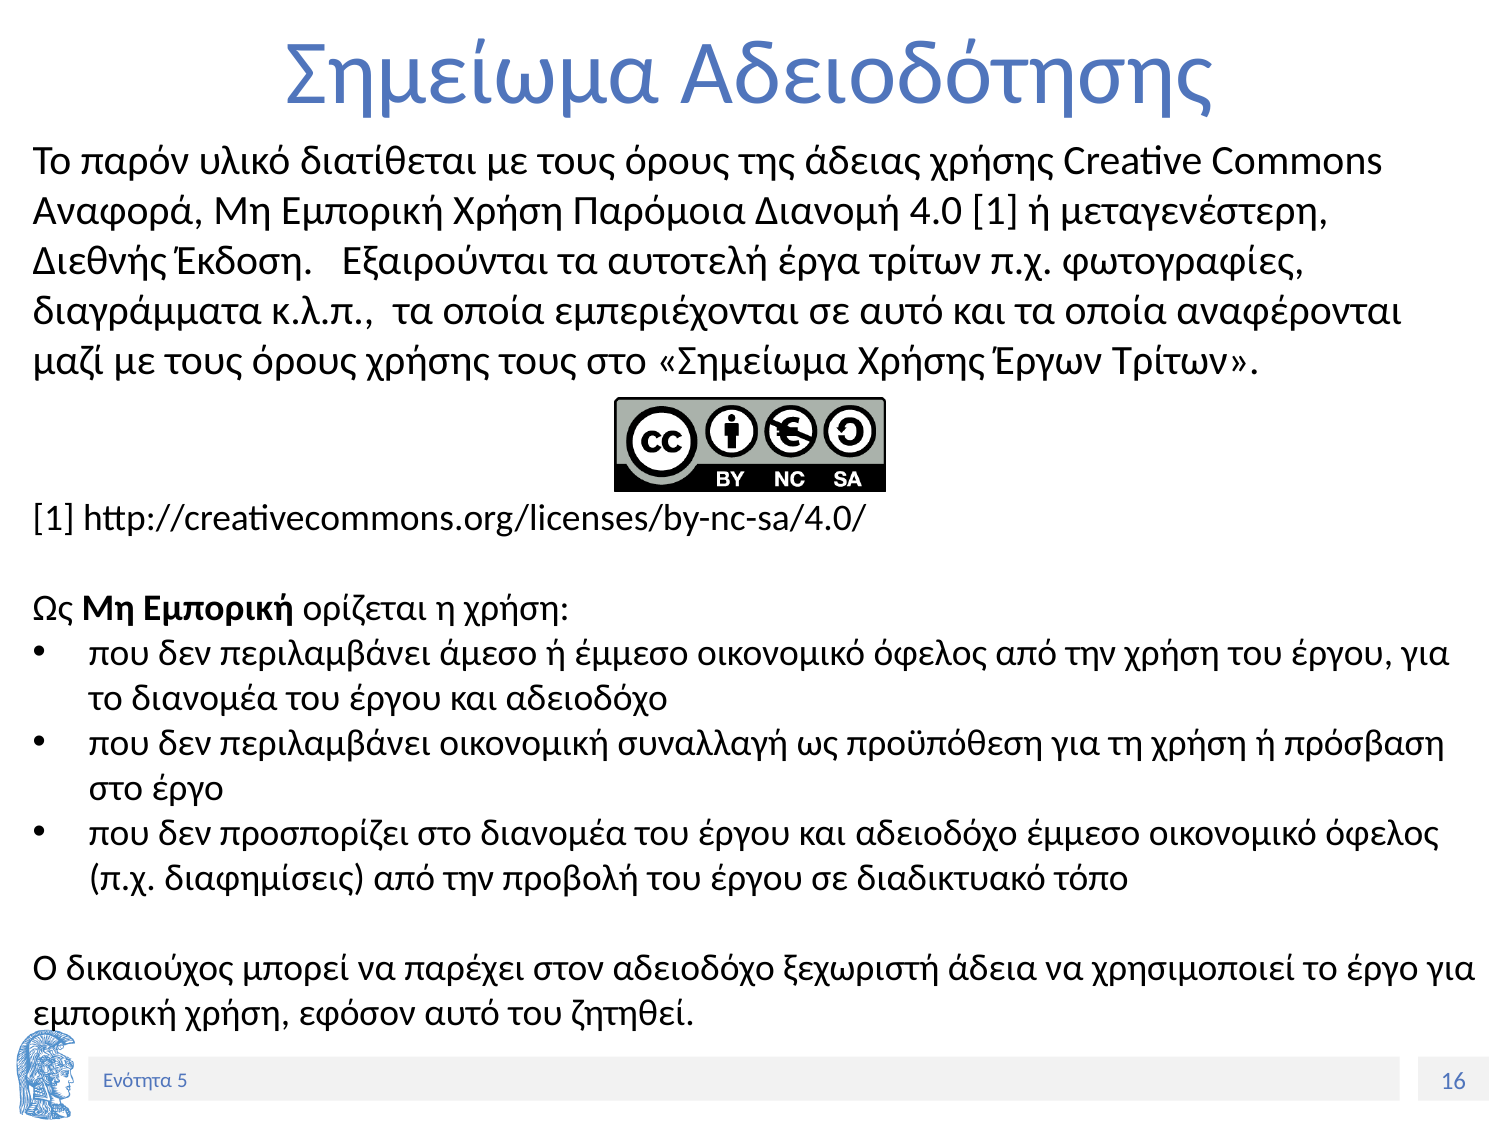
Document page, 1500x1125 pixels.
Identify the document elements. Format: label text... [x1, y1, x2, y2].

list Το παρόν υλικό διατίθεται με τους όρους της άδειας χρήσης Creative Commons Αναφορά, Μη Εμπορική Χρήση Παρόμοια Διανομή 4.0 [1] ή μεταγενέστερη, Διεθνής Έκδοση. Εξαιρούνται τα αυτοτελή έργα τρίτων π.χ. φωτογραφίες, διαγράμματα κ.λ.π., τα οποία εμπεριέχονται σε αυτό και τα οποία αναφέρονται μαζί με τους όρους χρήσης τους στο «Σημείωμα Χρήσης Έργων Τρίτων». [17, 125, 1483, 362]
picture [614, 396, 886, 492]
title Σημείωμα Αδειοδότησης [75, 0, 1425, 125]
text_box [1] http://creativecommons.org/licenses/by-nc-sa/4.0/ Ως Μη Εμπορική ορίζεται η χρήση: που δεν περιλαμβάνει άμεσο ή έμμεσο οικονομικό όφελος από την χρήση του έργου, για το διανομέα του έργου και αδειοδόχο που δεν περιλαμβάνει οικονομική συναλλαγή ως προϋπόθεση για τη χρήση ή πρόσβαση στο έργο που δεν προσπορίζει στο διανομέα του έργου και αδειοδόχο έμμεσο οικονομικό όφελος (π.χ. διαφημίσεις) από την προβολή του έργου σε διαδικτυακό τόπο Ο δικαιούχος μπορεί να παρέχει στον αδειοδόχο ξεχωριστή άδεια να χρησιμοποιεί το έργο για εμπορική χρήση, εφόσον αυτό του ζητηθεί. [17, 479, 1500, 1047]
picture [9, 1026, 81, 1120]
